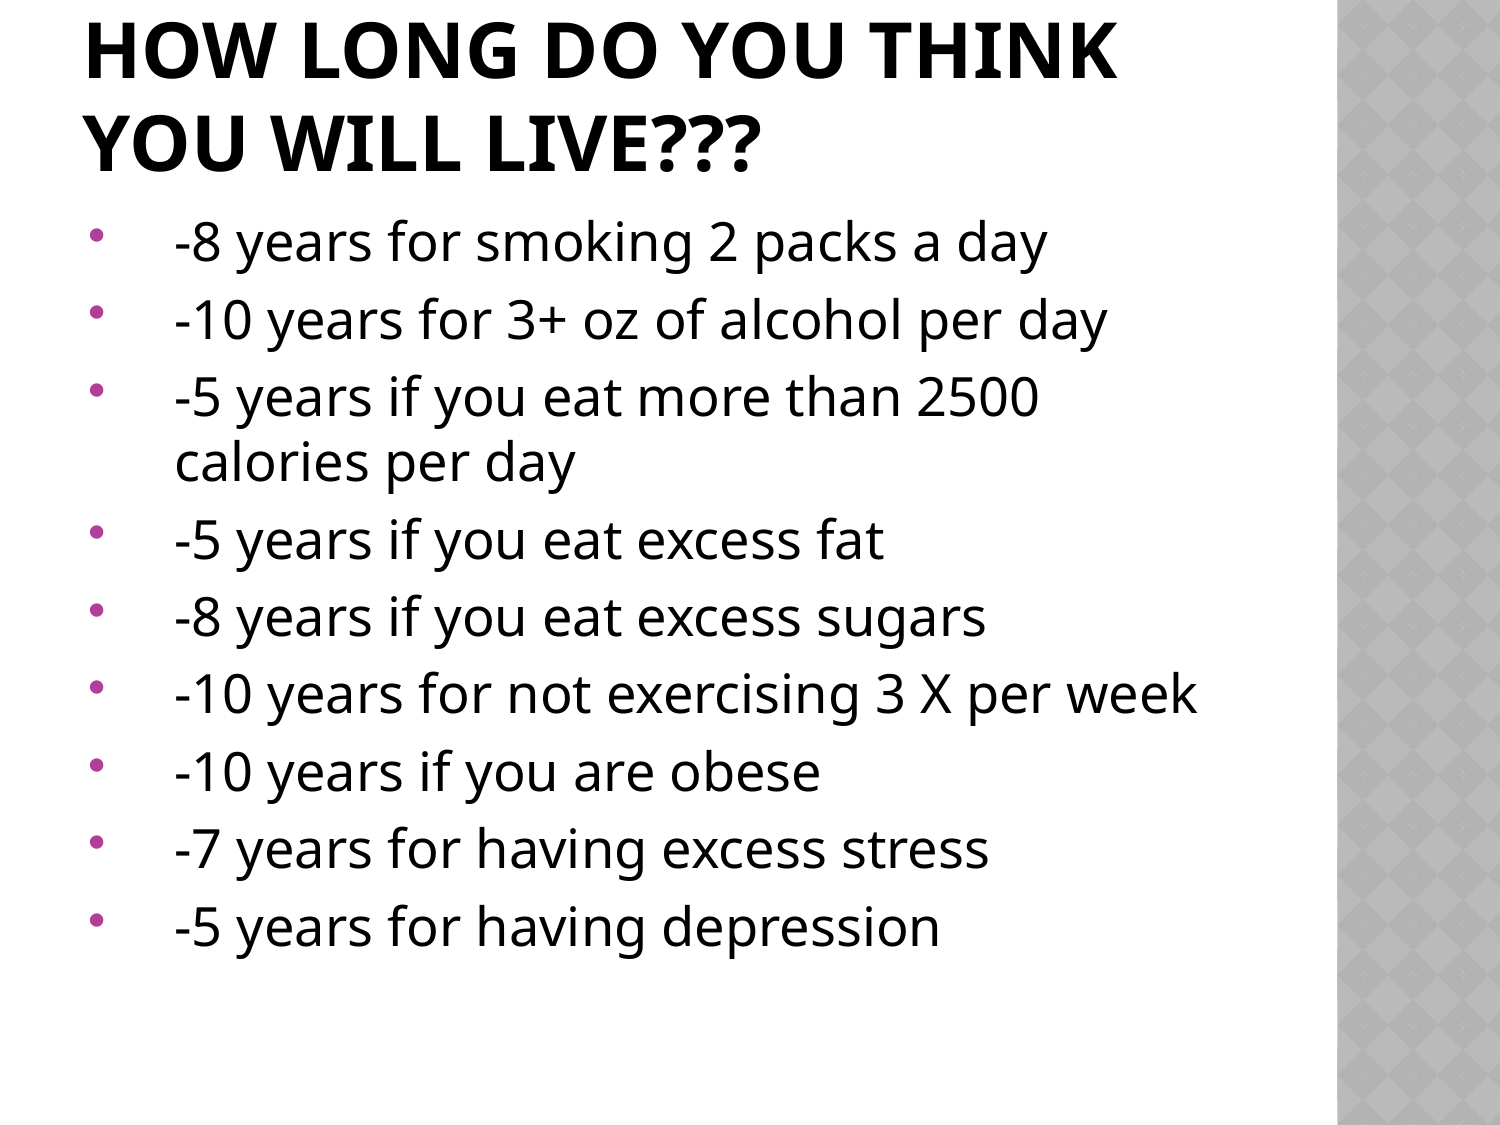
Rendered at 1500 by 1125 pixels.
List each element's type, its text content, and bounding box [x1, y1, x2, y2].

list -8 years for smoking 2 packs a day -10 years for 3+ oz of alcohol per day -5 years if you eat more than 2500 calories per day -5 years if you eat excess fat -8 years if you eat excess sugars -10 years for not exercising 3 X per week -10 years if you are obese -7 years for having excess stress -5 years for having depression [74, 199, 1263, 1060]
title How long do you think you will live??? [75, 0, 1263, 188]
